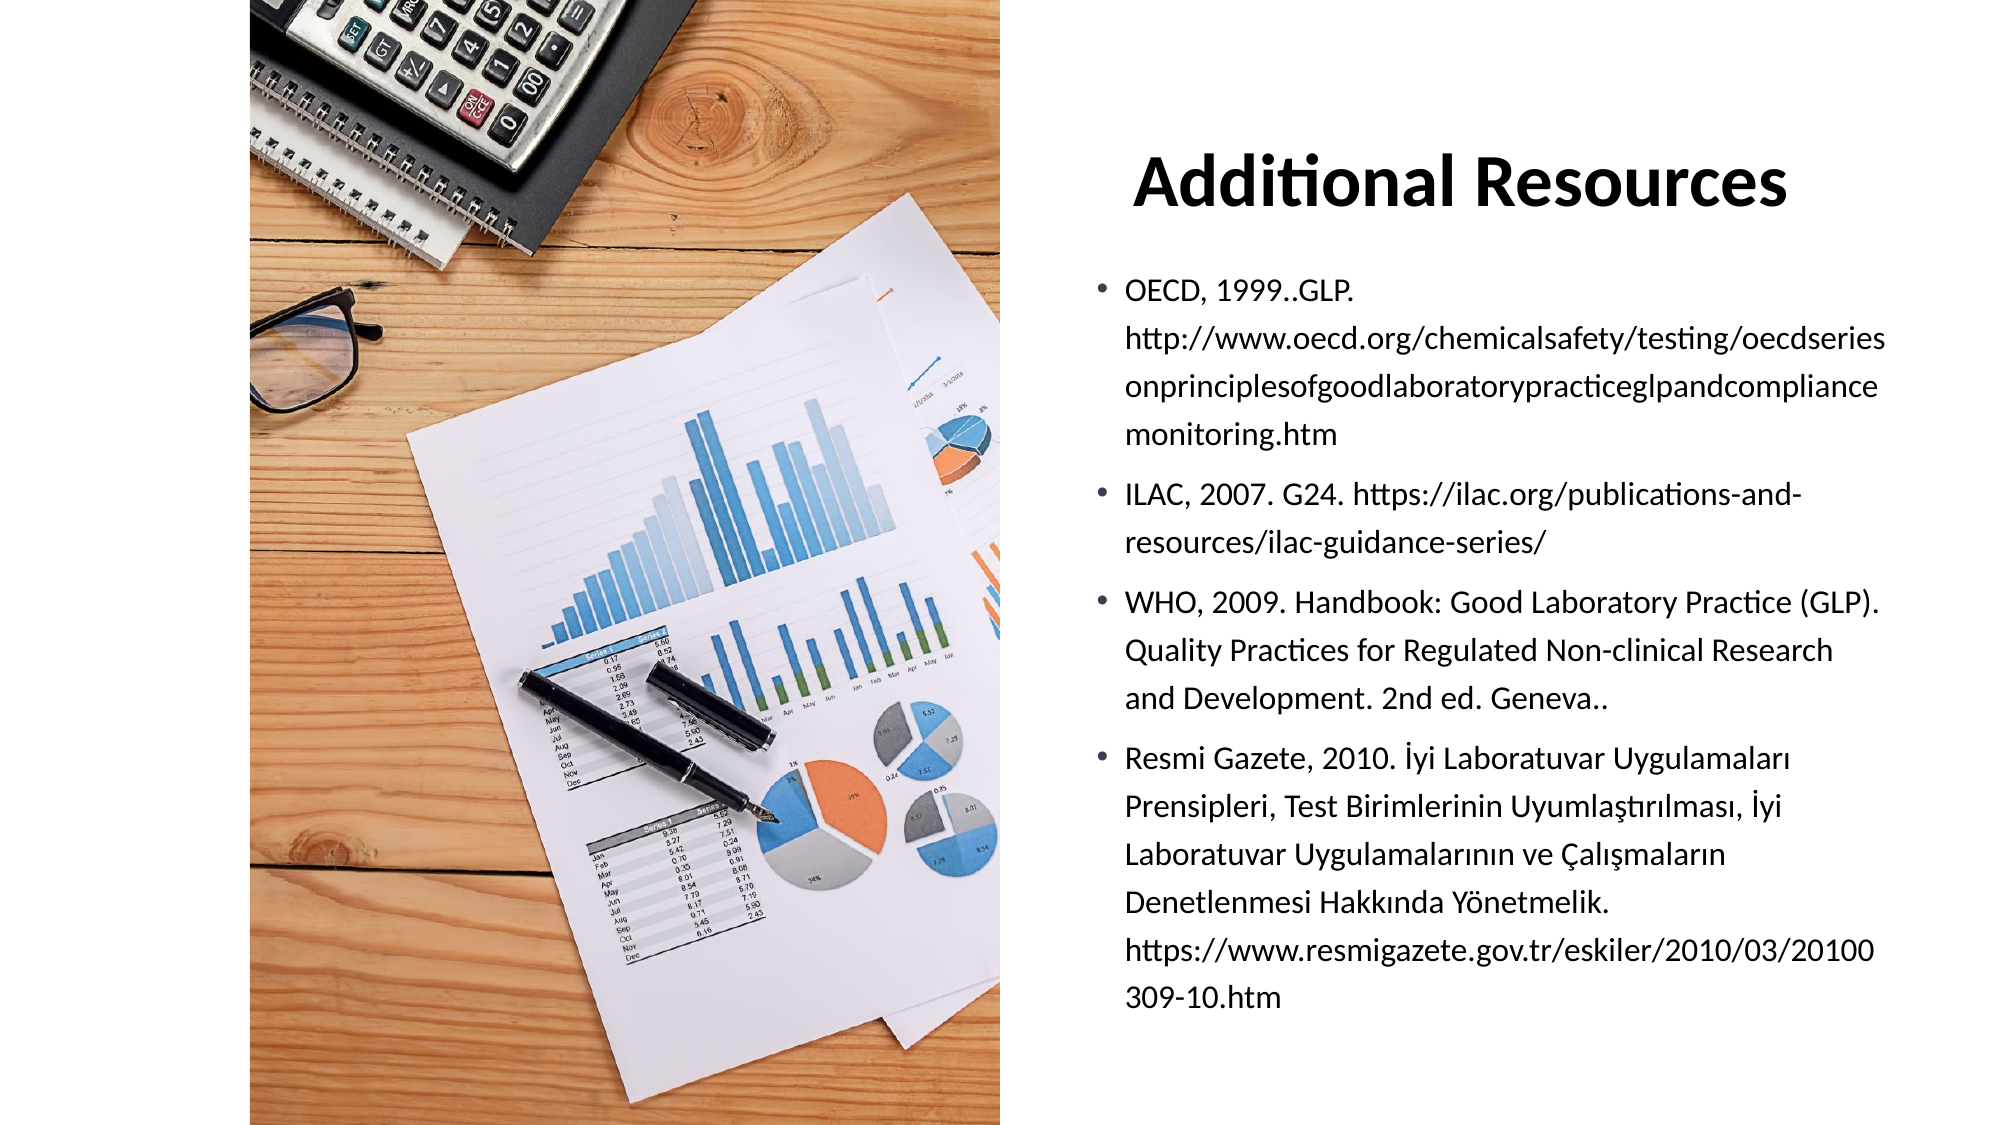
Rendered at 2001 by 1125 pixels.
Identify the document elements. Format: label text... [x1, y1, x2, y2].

list OECD, 1999..GLP. http://www.oecd.org/chemicalsafety/testing/oecdseriesonprinciplesofgoodlaboratorypracticeglpandcompliancemonitoring.htm ILAC, 2007. G24. https://ilac.org/publications-and-resources/ilac-guidance-series/ WHO, 2009. Handbook: Good Laboratory Practice (GLP). Quality Practices for Regulated Non-clinical Research and Development. 2nd ed. Geneva.. Resmi Gazete, 2010. İyi Laboratuvar Uygulamaları Prensipleri, Test Birimlerinin Uyumlaştırılması, İyi Laboratuvar Uygulamalarının ve Çalışmaların Denetlenmesi Hakkında Yönetmelik. https://www.resmigazete.gov.tr/eskiler/2010/03/20100309-10.htm [1081, 252, 1905, 1075]
picture [249, 0, 1000, 1125]
text_box Additional Resources [1118, 123, 1869, 229]
